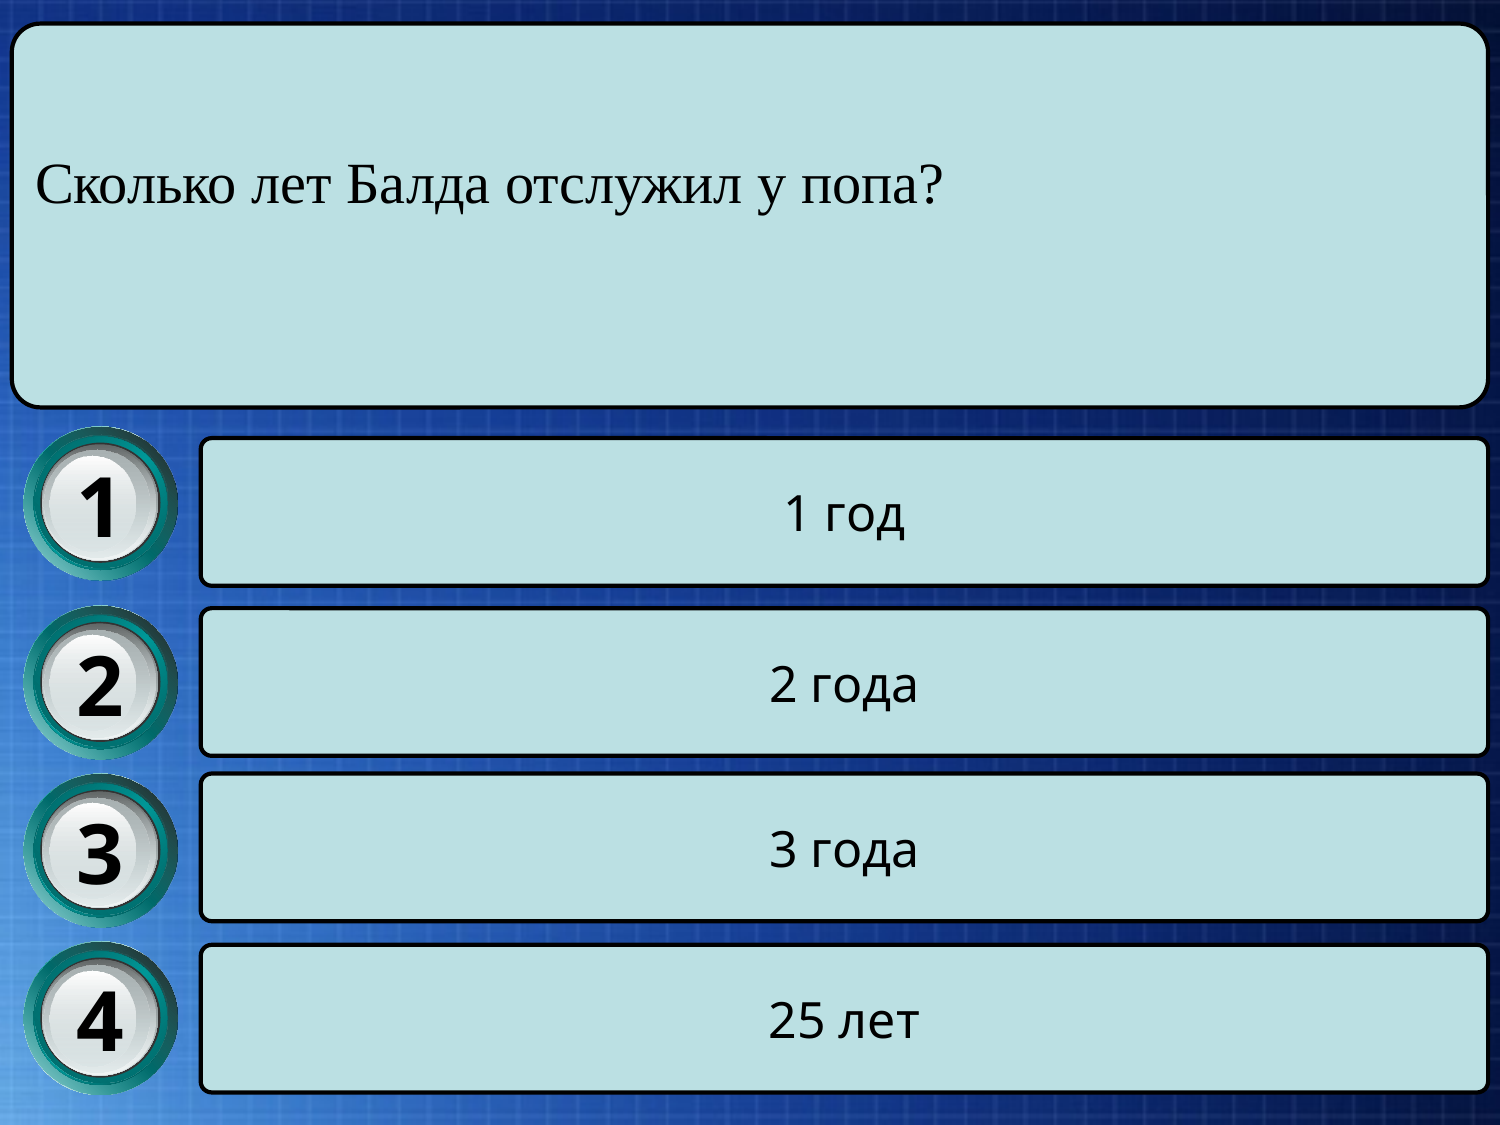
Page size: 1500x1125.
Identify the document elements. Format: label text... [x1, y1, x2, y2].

text_box 3 года [198, 771, 1491, 924]
text_box 2 года [198, 606, 1491, 758]
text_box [23, 426, 178, 581]
picture [0, 0, 1500, 1125]
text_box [23, 941, 178, 1096]
text_box 25 лет [198, 942, 1491, 1095]
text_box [23, 773, 178, 928]
text_box Сколько лет Балда отслужил у попа? [9, 21, 1491, 410]
text_box 1 год [198, 435, 1491, 588]
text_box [23, 605, 178, 760]
